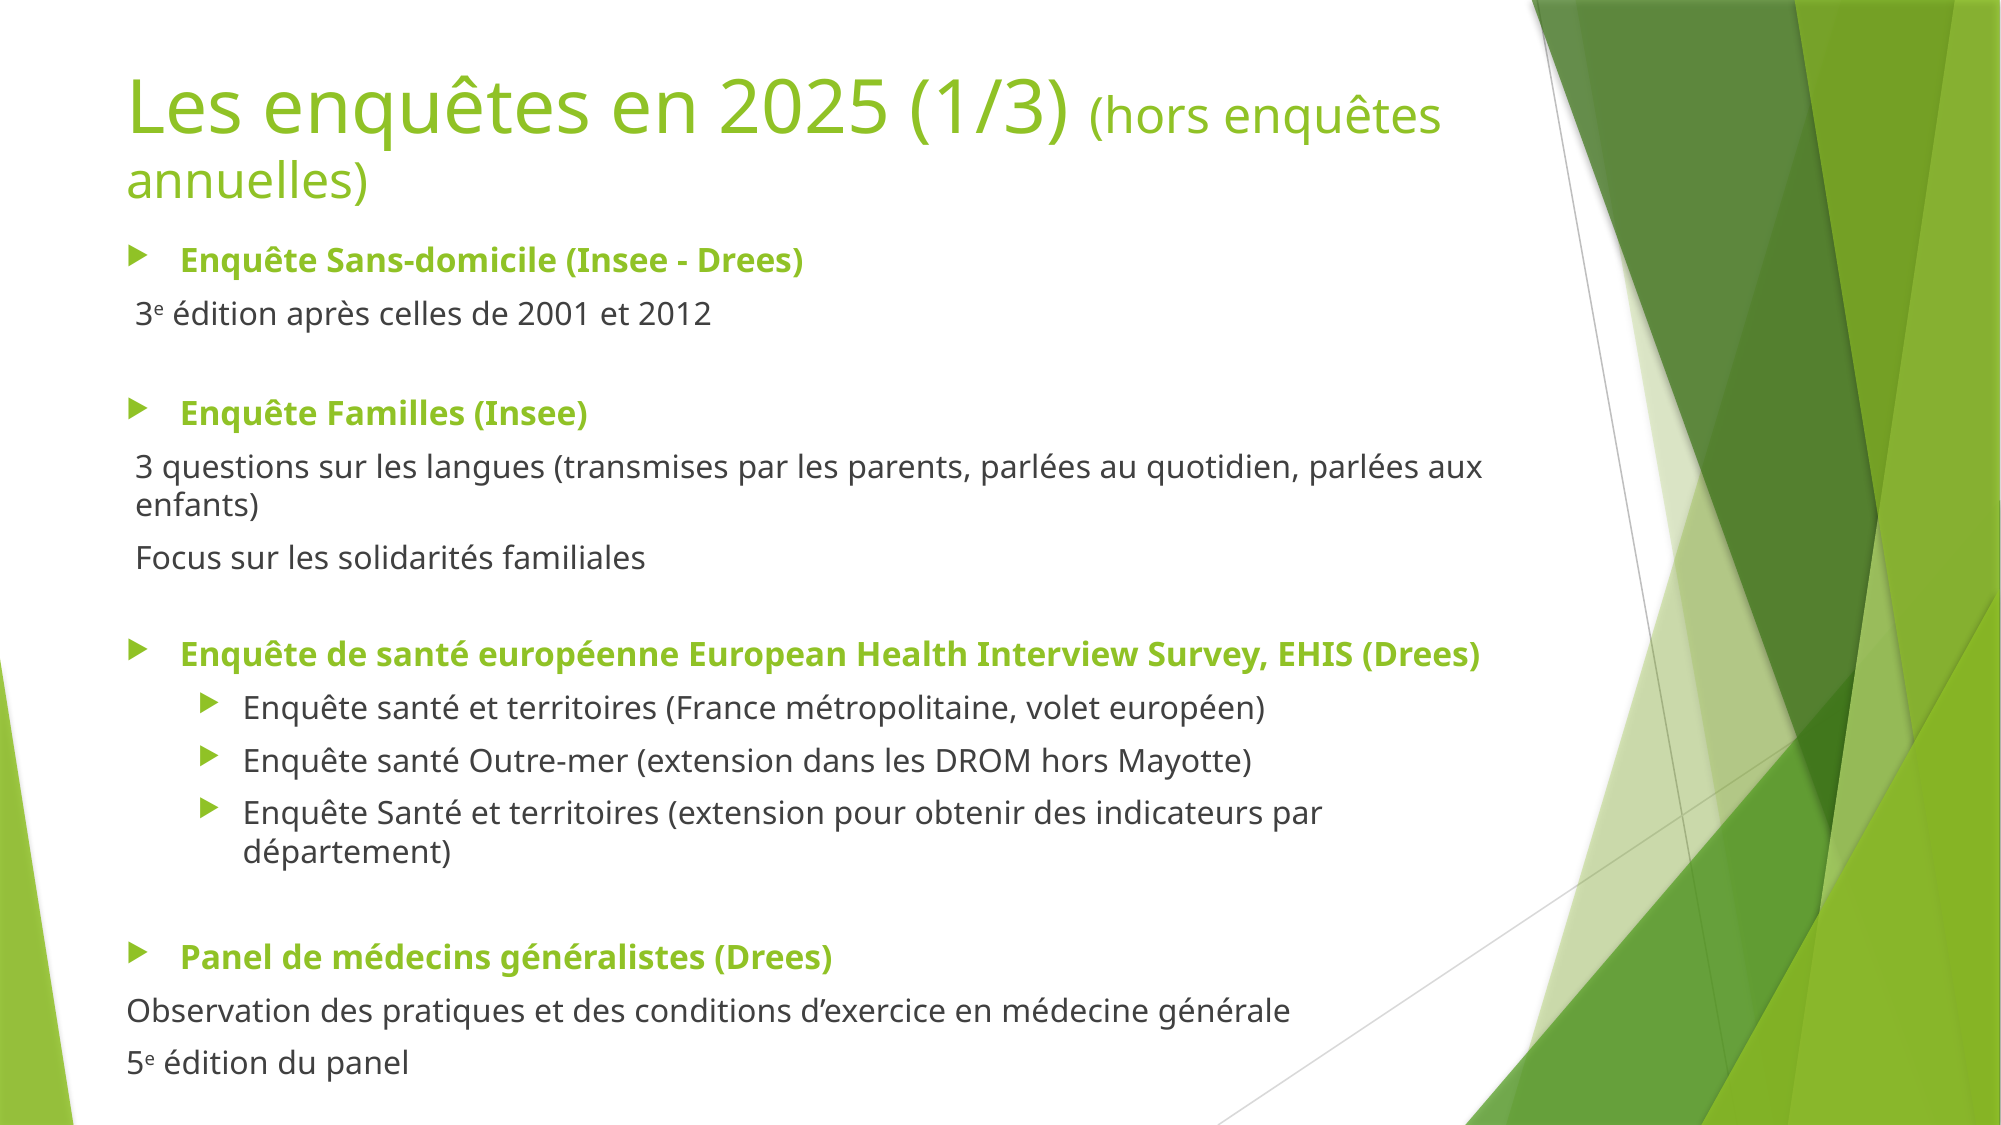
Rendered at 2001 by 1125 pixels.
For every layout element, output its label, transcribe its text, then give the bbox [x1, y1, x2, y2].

list Enquête Sans-domicile (Insee - Drees) 3e édition après celles de 2001 et 2012 Enquête Familles (Insee) 3 questions sur les langues (transmises par les parents, parlées au quotidien, parlées aux enfants) Focus sur les solidarités familiales Enquête de santé européenne European Health Interview Survey, EHIS (Drees) Enquête santé et territoires (France métropolitaine, volet européen) Enquête santé Outre-mer (extension dans les DROM hors Mayotte) Enquête Santé et territoires (extension pour obtenir des indicateurs par département) Panel de médecins généralistes (Drees) Observation des pratiques et des conditions d’exercice en médecine générale 5e édition du panel [111, 231, 1549, 1092]
title Les enquêtes en 2025 (1/3) (hors enquêtes annuelles) [111, 51, 1522, 231]
